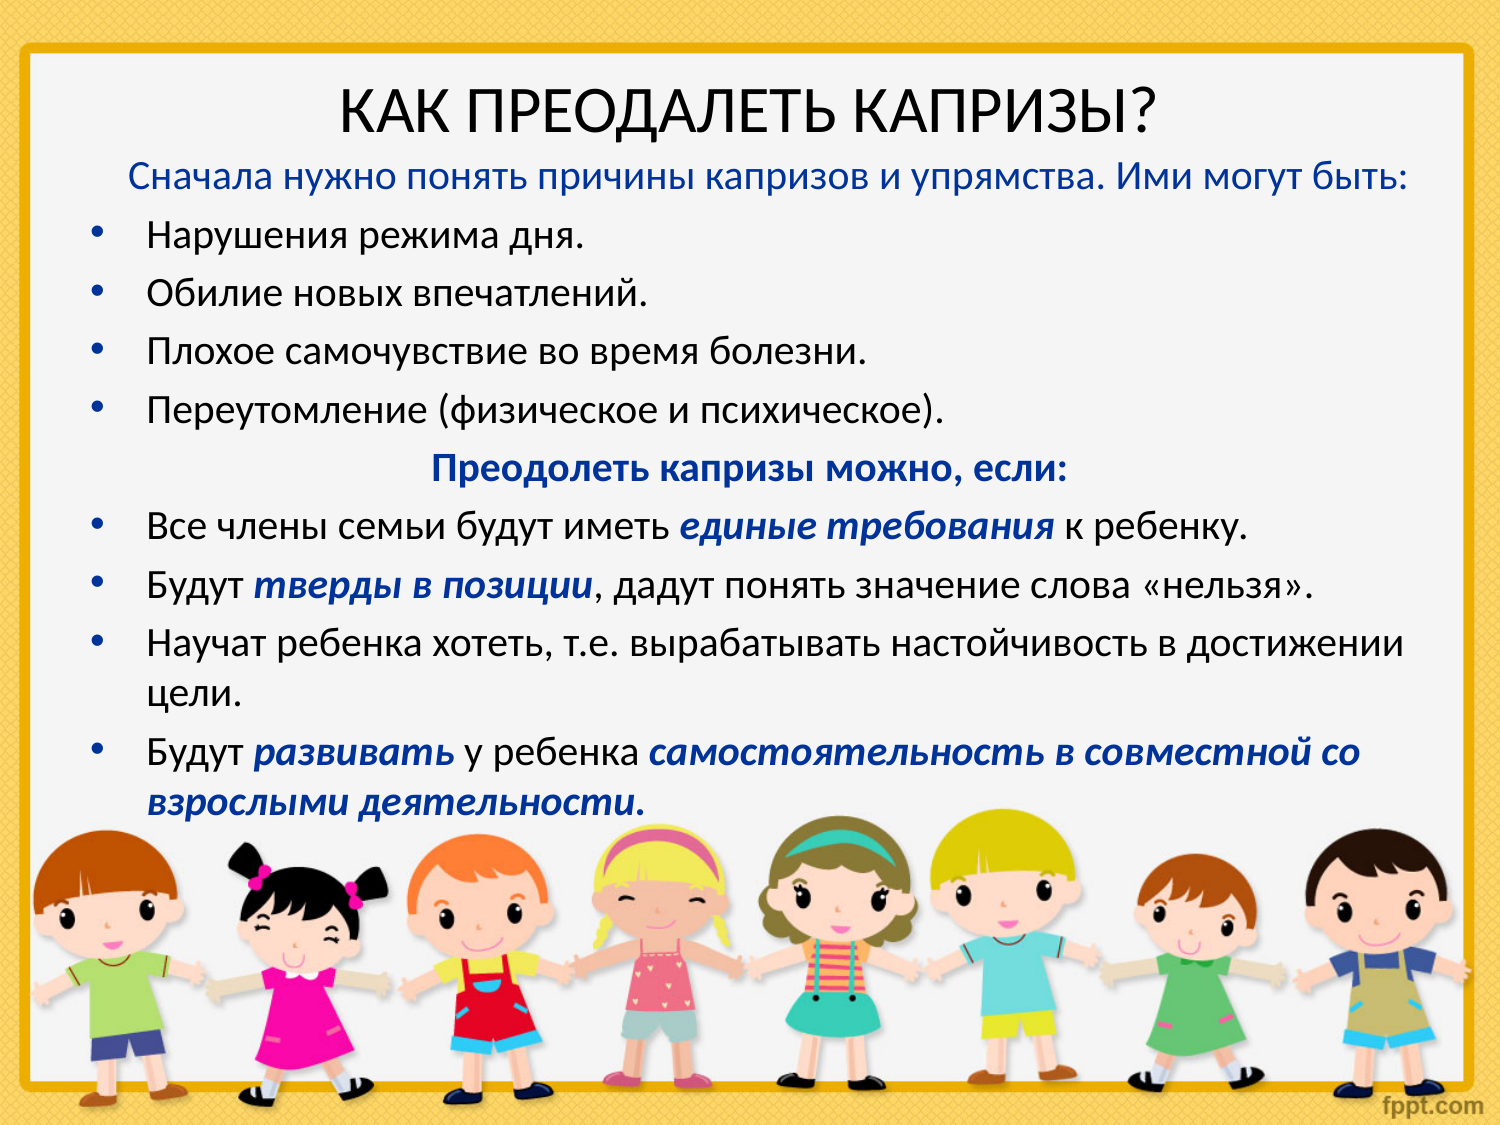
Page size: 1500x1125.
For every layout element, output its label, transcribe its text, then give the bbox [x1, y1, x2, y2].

picture [0, 0, 1500, 1125]
title КАК ПРЕОДАЛЕТЬ КАПРИЗЫ? [74, 70, 1426, 140]
list Сначала нужно понять причины капризов и упрямства. Ими могут быть: Нарушения режима дня. Обилие новых впечатлений. Плохое самочувствие во время болезни. Переутомление (физическое и психическое). Преодолеть капризы можно, если: Все члены семьи будут иметь единые требования к ребенку. Будут тверды в позиции, дадут понять значение слова «нельзя». Научат ребенка хотеть, т.е. вырабатывать настойчивость в достижении цели. Будут развивать у ребенка самостоятельность в совместной со взрослыми деятельности. [74, 140, 1426, 1006]
